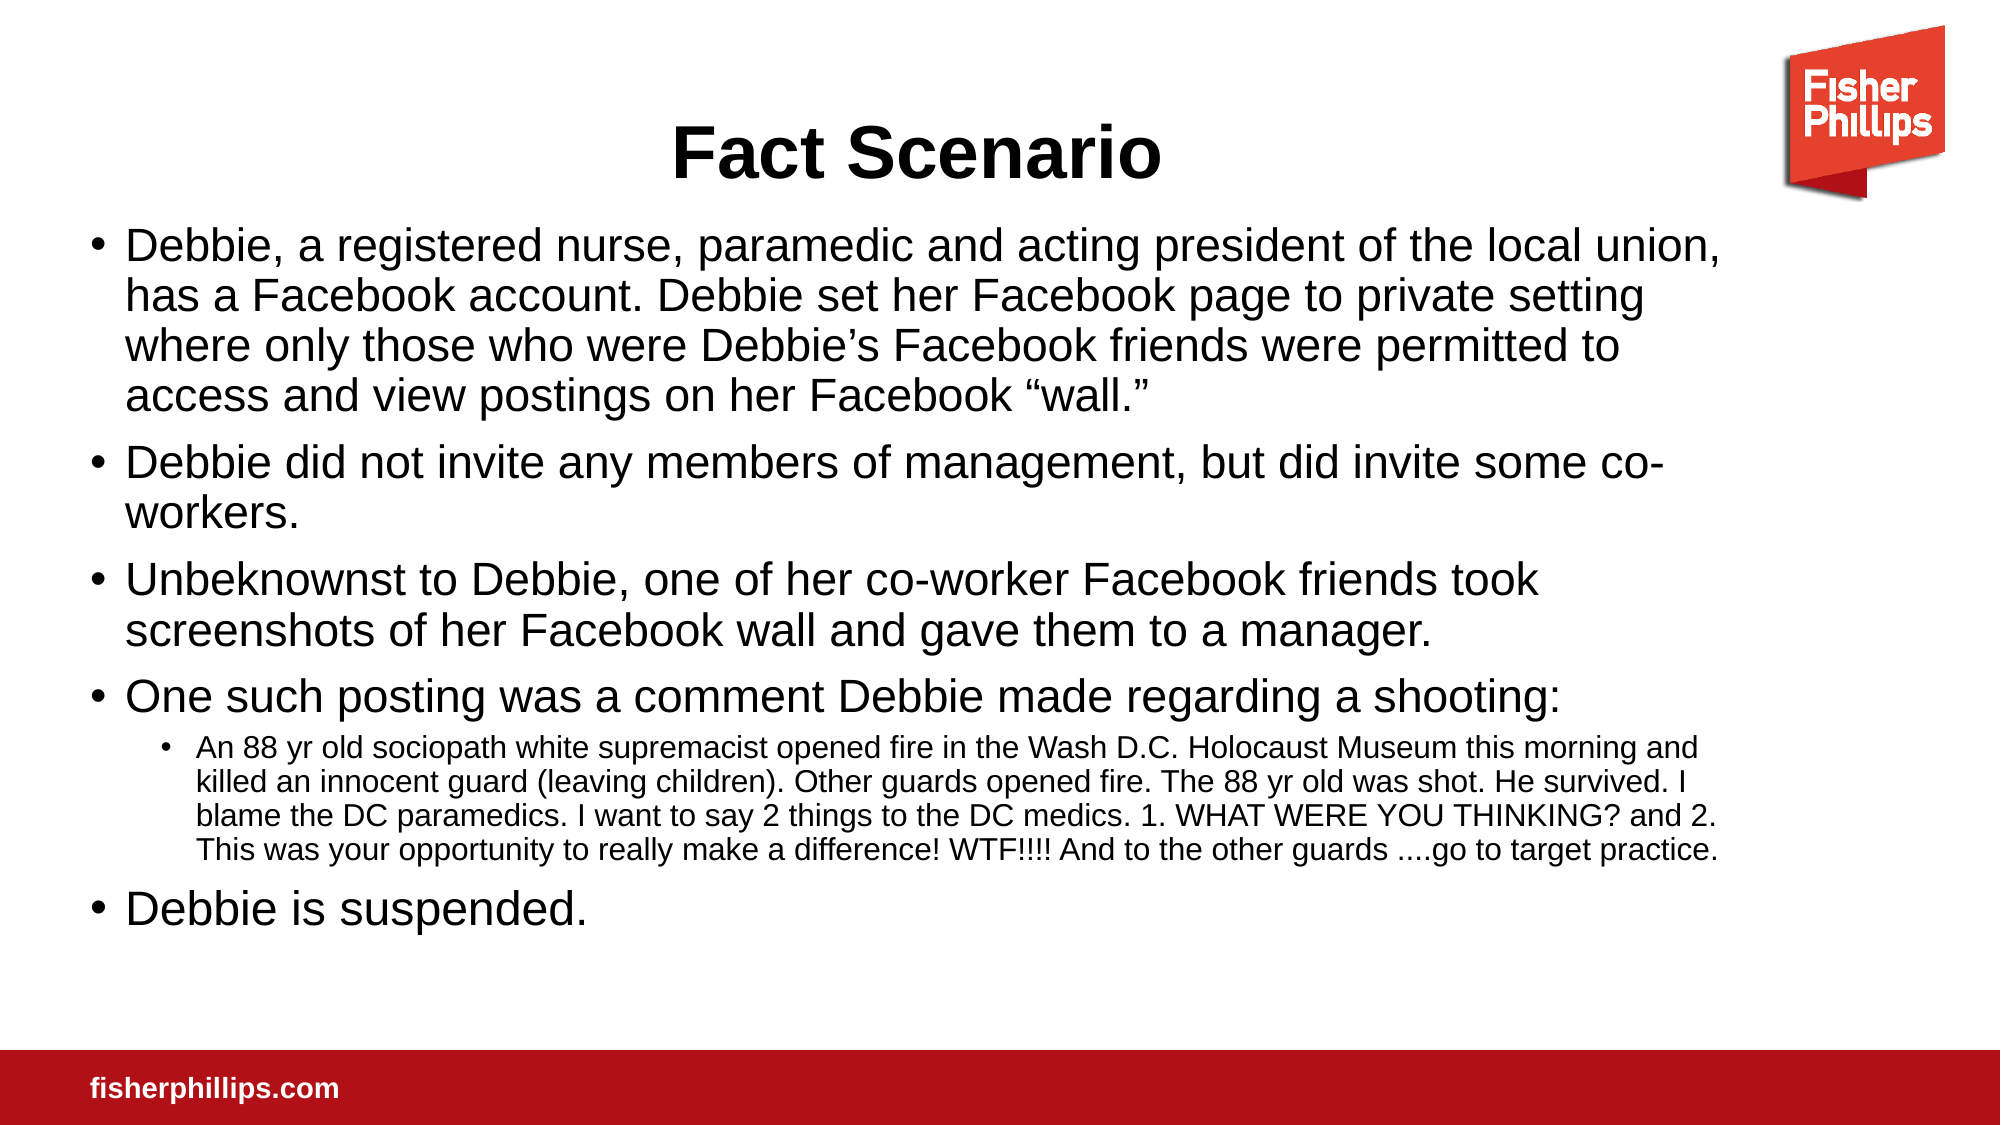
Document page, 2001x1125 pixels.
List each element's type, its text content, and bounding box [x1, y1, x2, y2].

title Fact Scenario [75, 38, 1760, 213]
list Debbie, a registered nurse, paramedic and acting president of the local union, has a Facebook account. Debbie set her Facebook page to private setting where only those who were Debbie’s Facebook friends were permitted to access and view postings on her Facebook “wall.” Debbie did not invite any members of management, but did invite some co-workers. Unbeknownst to Debbie, one of her co-worker Facebook friends took screenshots of her Facebook wall and gave them to a manager. One such posting was a comment Debbie made regarding a shooting: An 88 yr old sociopath white supremacist opened fire in the Wash D.C. Holocaust Museum this morning and killed an innocent guard (leaving children). Other guards opened fire. The 88 yr old was shot. He survived. I blame the DC paramedics. I want to say 2 things to the DC medics. 1. WHAT WERE YOU THINKING? and 2. This was your opportunity to really make a difference! WTF!!!! And to the other guards ....go to target practice. Debbie is suspended. [75, 213, 1760, 986]
picture [1771, 21, 1952, 202]
